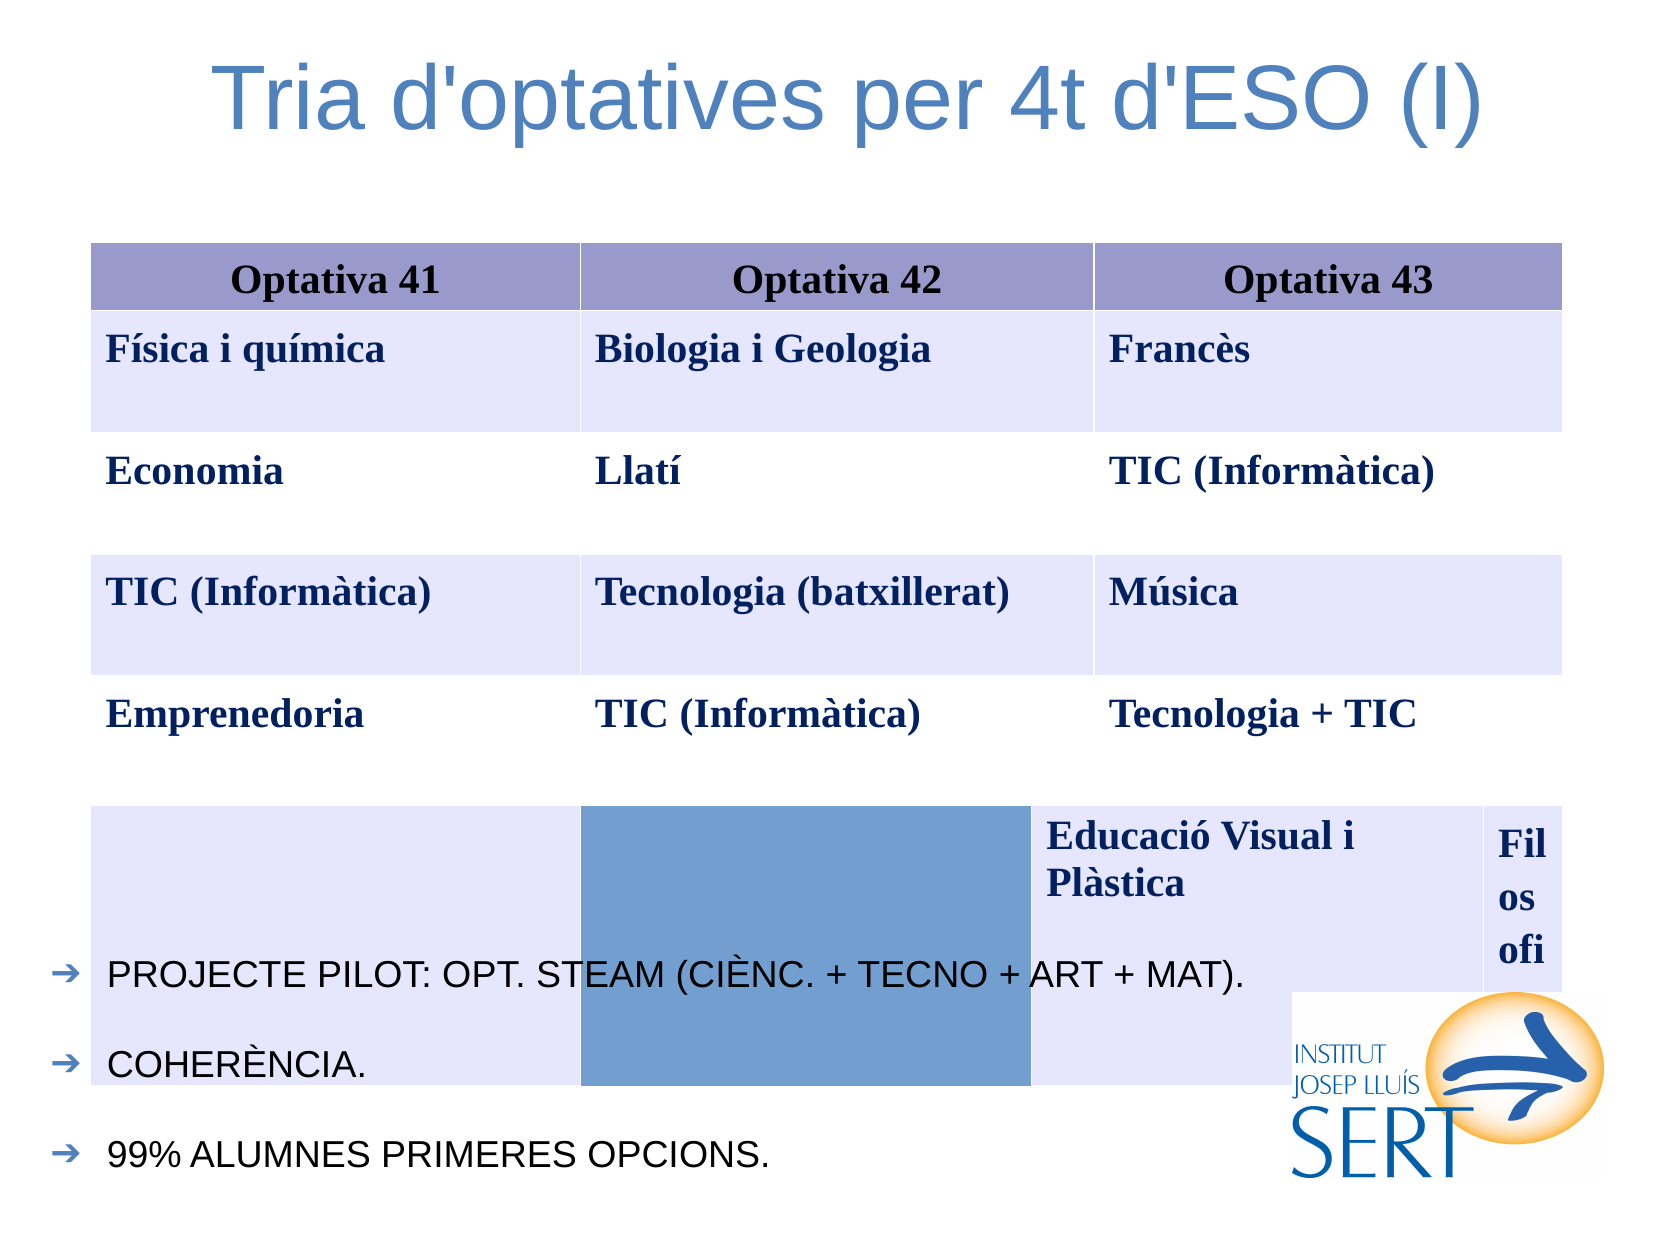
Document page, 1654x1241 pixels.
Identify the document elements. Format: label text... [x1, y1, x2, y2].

text_box PROJECTE PILOT: OPT. STEAM (CIÈNC. + TECNO + ART + MAT). COHERÈNCIA. 99% ALUMNES PRIMERES OPCIONS. [17, 942, 1285, 1216]
table_cell Educació Visual i Plàstica [1032, 806, 1483, 1085]
table_cell Biologia i Geologia [581, 311, 1093, 432]
table_cell Economia [91, 433, 580, 553]
table_cell [91, 806, 580, 942]
table_header Optativa 42 [581, 243, 1093, 310]
table_cell Emprenedoria [91, 676, 580, 805]
table_cell Tecnologia (batxillerat) [581, 555, 1093, 675]
table_cell TIC (Informàtica) [91, 555, 580, 675]
table_cell Francès [1095, 311, 1562, 432]
table_cell TIC (Informàtica) [581, 676, 1093, 805]
table_header Optativa 41 [91, 243, 580, 310]
table_cell Física i química [91, 311, 580, 432]
table_cell TIC (Informàtica) [1095, 433, 1562, 553]
table_cell Llatí [581, 433, 1093, 553]
table_header Optativa 43 [1095, 243, 1562, 310]
table_cell Música [1095, 555, 1562, 675]
picture [1292, 991, 1604, 1178]
table_cell Tecnologia + TIC [1095, 676, 1562, 805]
text_box Tria d'optatives per 4t d'ESO (I) [67, 44, 1556, 252]
table_cell Filosofia [1484, 806, 1562, 990]
